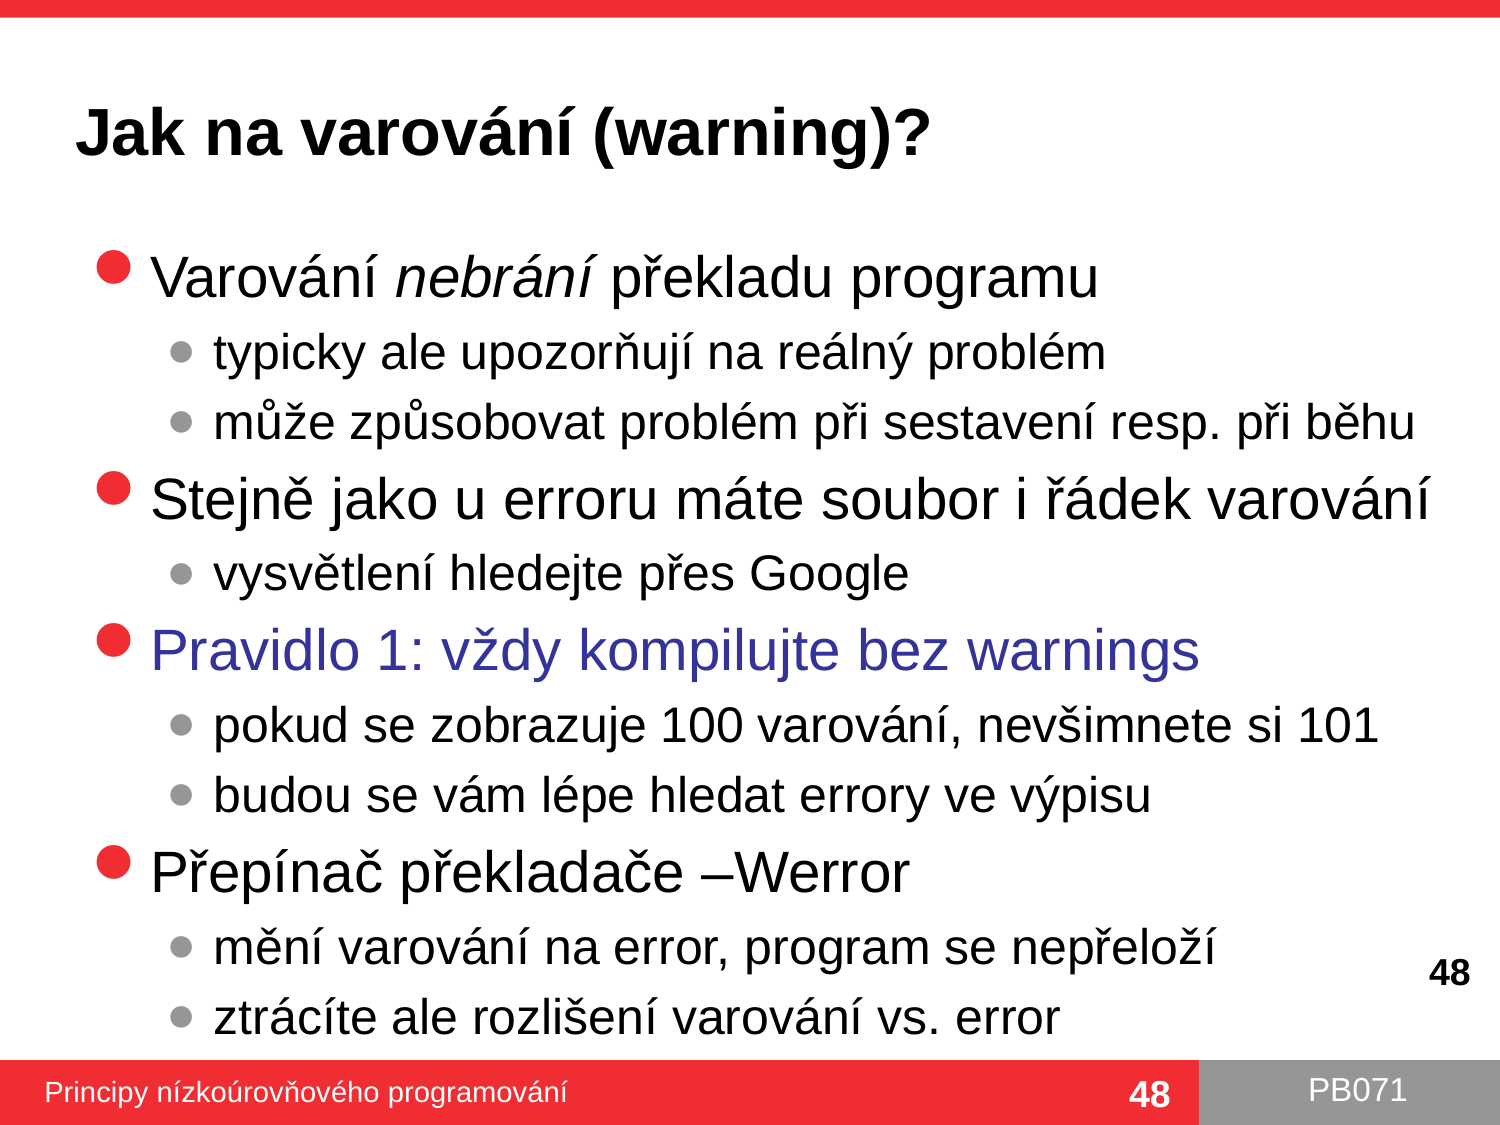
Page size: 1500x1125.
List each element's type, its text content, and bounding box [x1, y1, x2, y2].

title Jak na varování (warning)? [75, 45, 1471, 208]
slide_number 48 [1400, 940, 1500, 1026]
footer Principy nízkoúrovňového programování [29, 1065, 1199, 1125]
list Varování nebrání překladu programu typicky ale upozorňují na reálný problém může způsobovat problém při sestavení resp. při běhu Stejně jako u erroru máte soubor i řádek varování vysvětlení hledejte přes Google Pravidlo 1: vždy kompilujte bez warnings pokud se zobrazuje 100 varování, nevšimnete si 101 budou se vám lépe hledat errory ve výpisu Přepínač překladače –Werror mění varování na error, program se nepřeloží ztrácíte ale rozlišení varování vs. error [76, 231, 1459, 1024]
